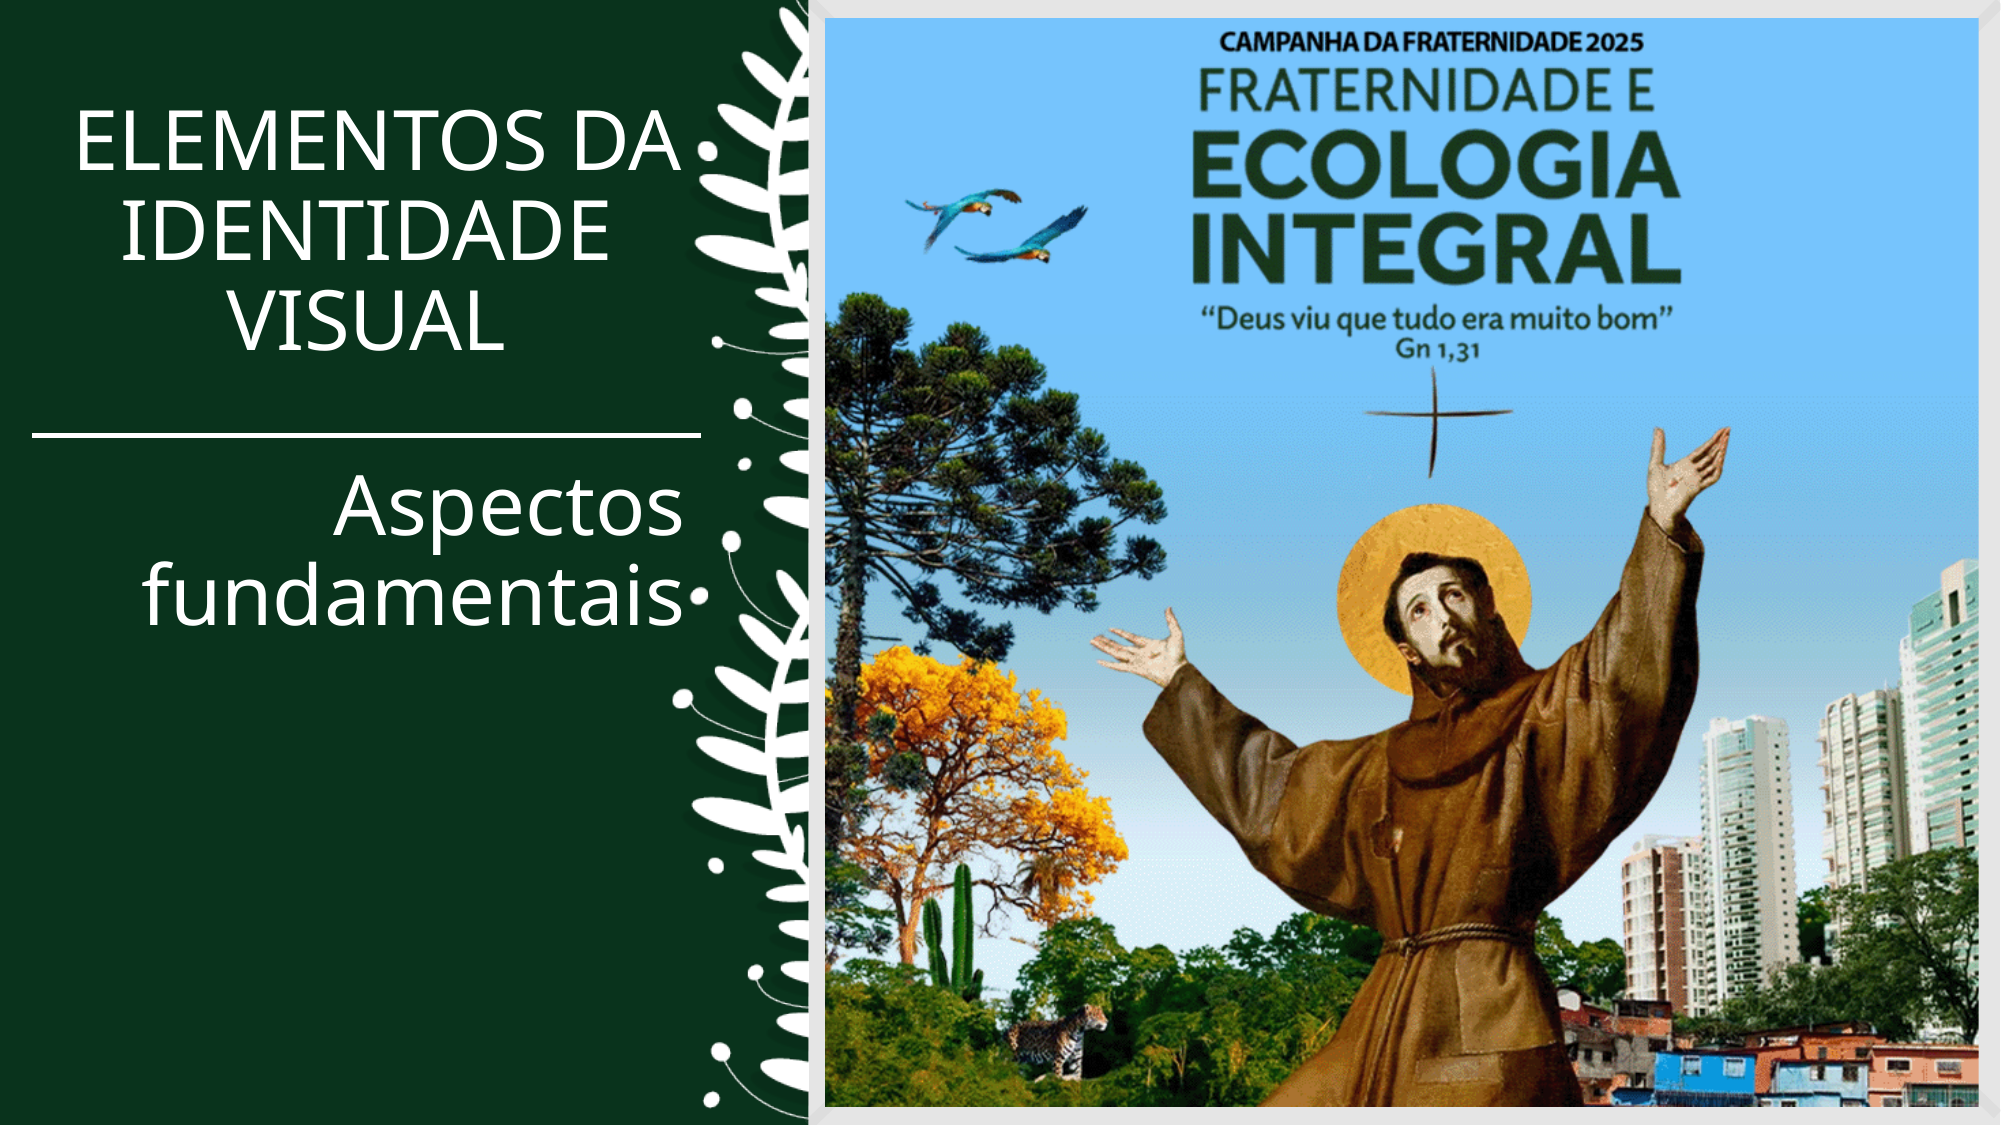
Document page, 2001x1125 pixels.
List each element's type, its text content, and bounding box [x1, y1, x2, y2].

picture [824, 18, 1979, 1107]
list Aspectos fundamentais [32, 455, 701, 1021]
picture [660, 0, 809, 1125]
title ELEMENTOS DA IDENTIDADE VISUAL [32, 52, 701, 415]
